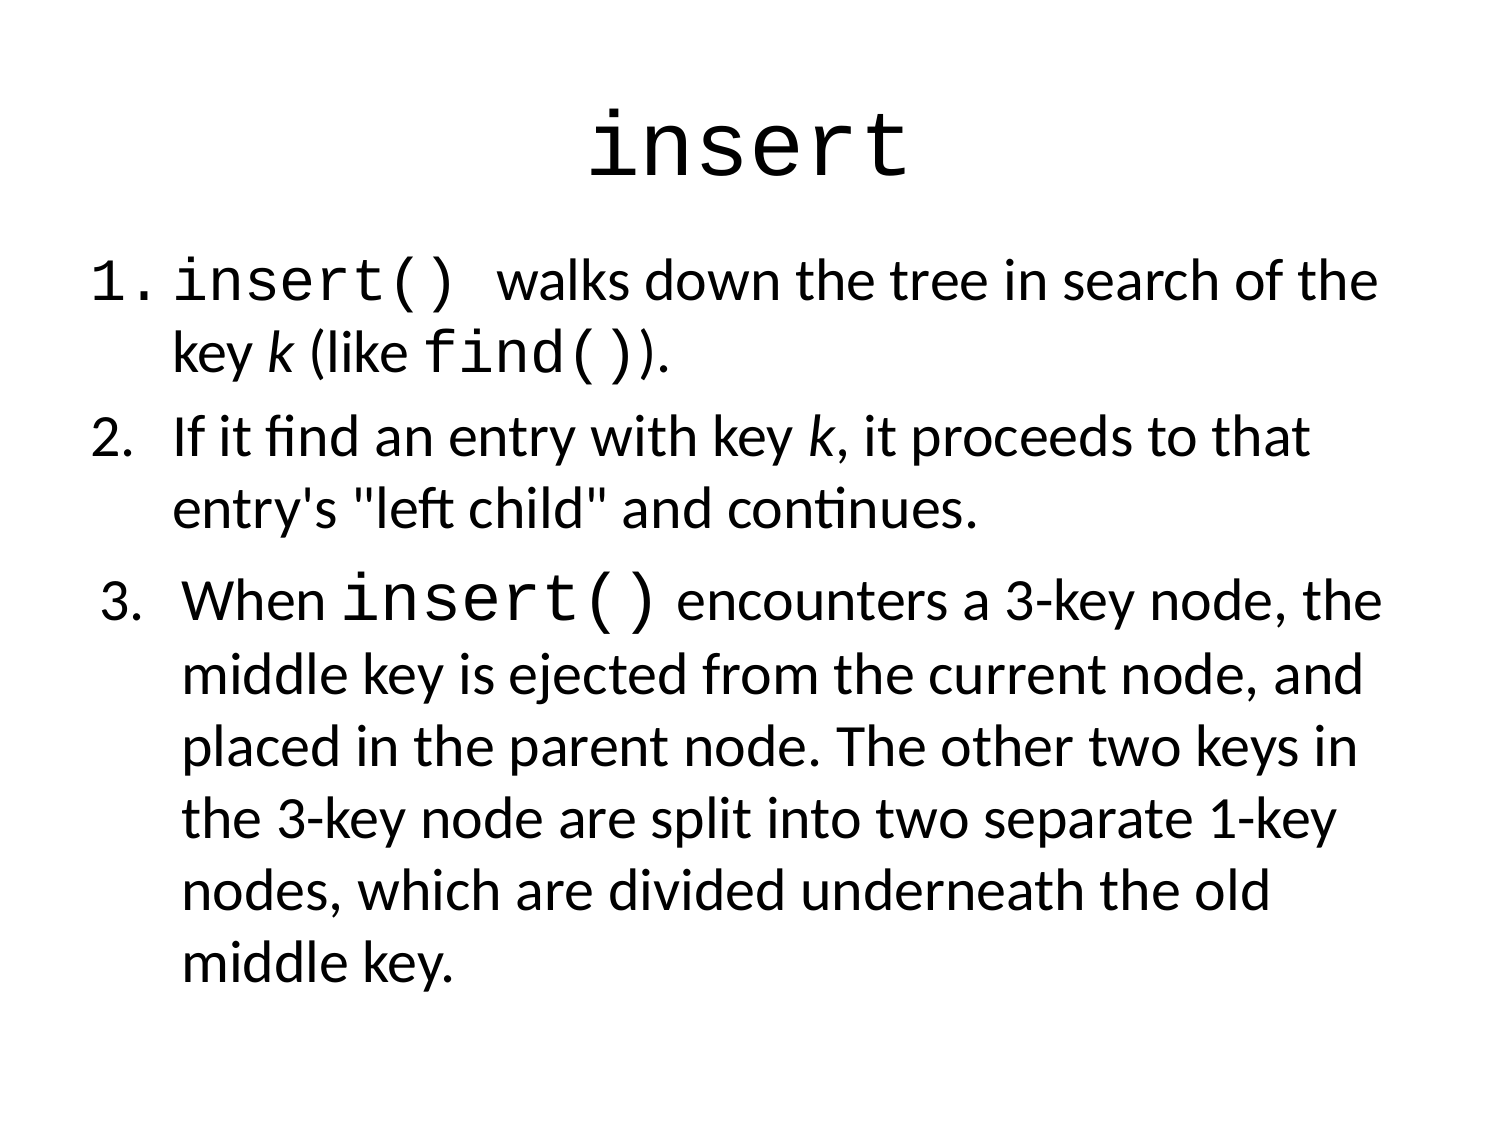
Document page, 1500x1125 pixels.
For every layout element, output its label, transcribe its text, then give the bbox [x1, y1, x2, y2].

list insert() walks down the tree in search of the key k (like find()). If it find an entry with key k, it proceeds to that entry's "left child" and continues. When insert() encounters a 3-key node, the middle key is ejected from the current node, and placed in the parent node. The other two keys in the 3-key node are split into two separate 1-key nodes, which are divided underneath the old middle key. [75, 232, 1425, 1005]
title insert [75, 45, 1425, 232]
